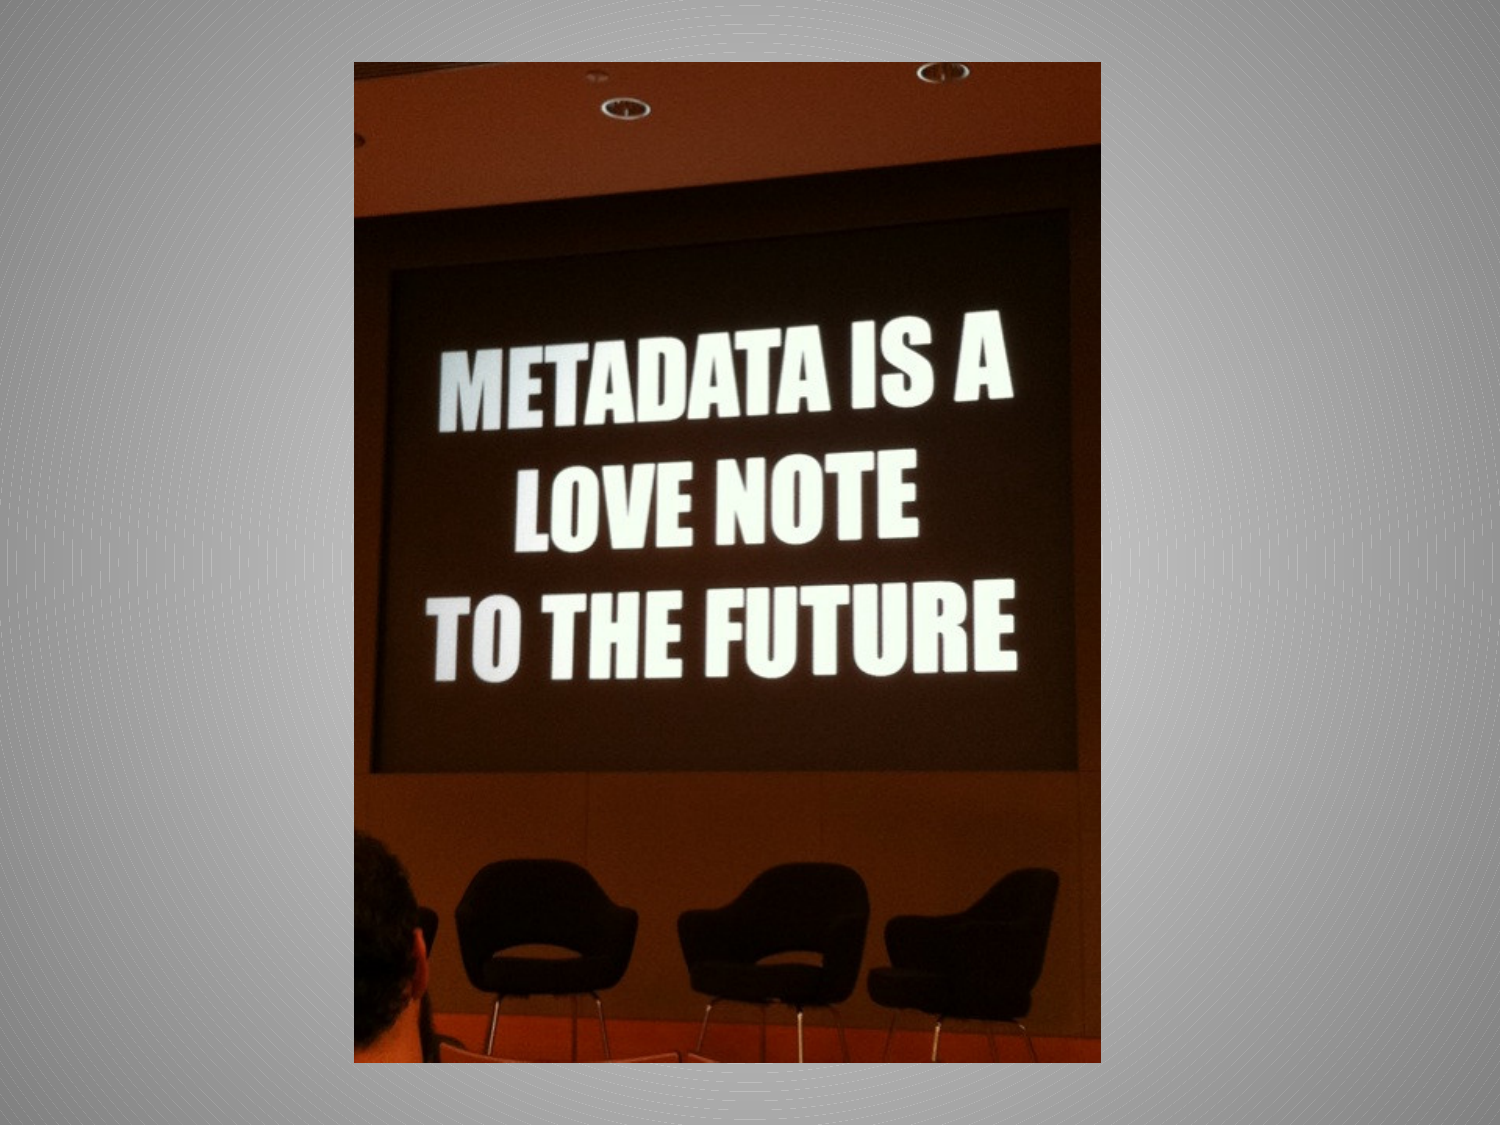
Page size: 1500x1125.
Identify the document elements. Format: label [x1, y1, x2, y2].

picture [353, 62, 1102, 1063]
